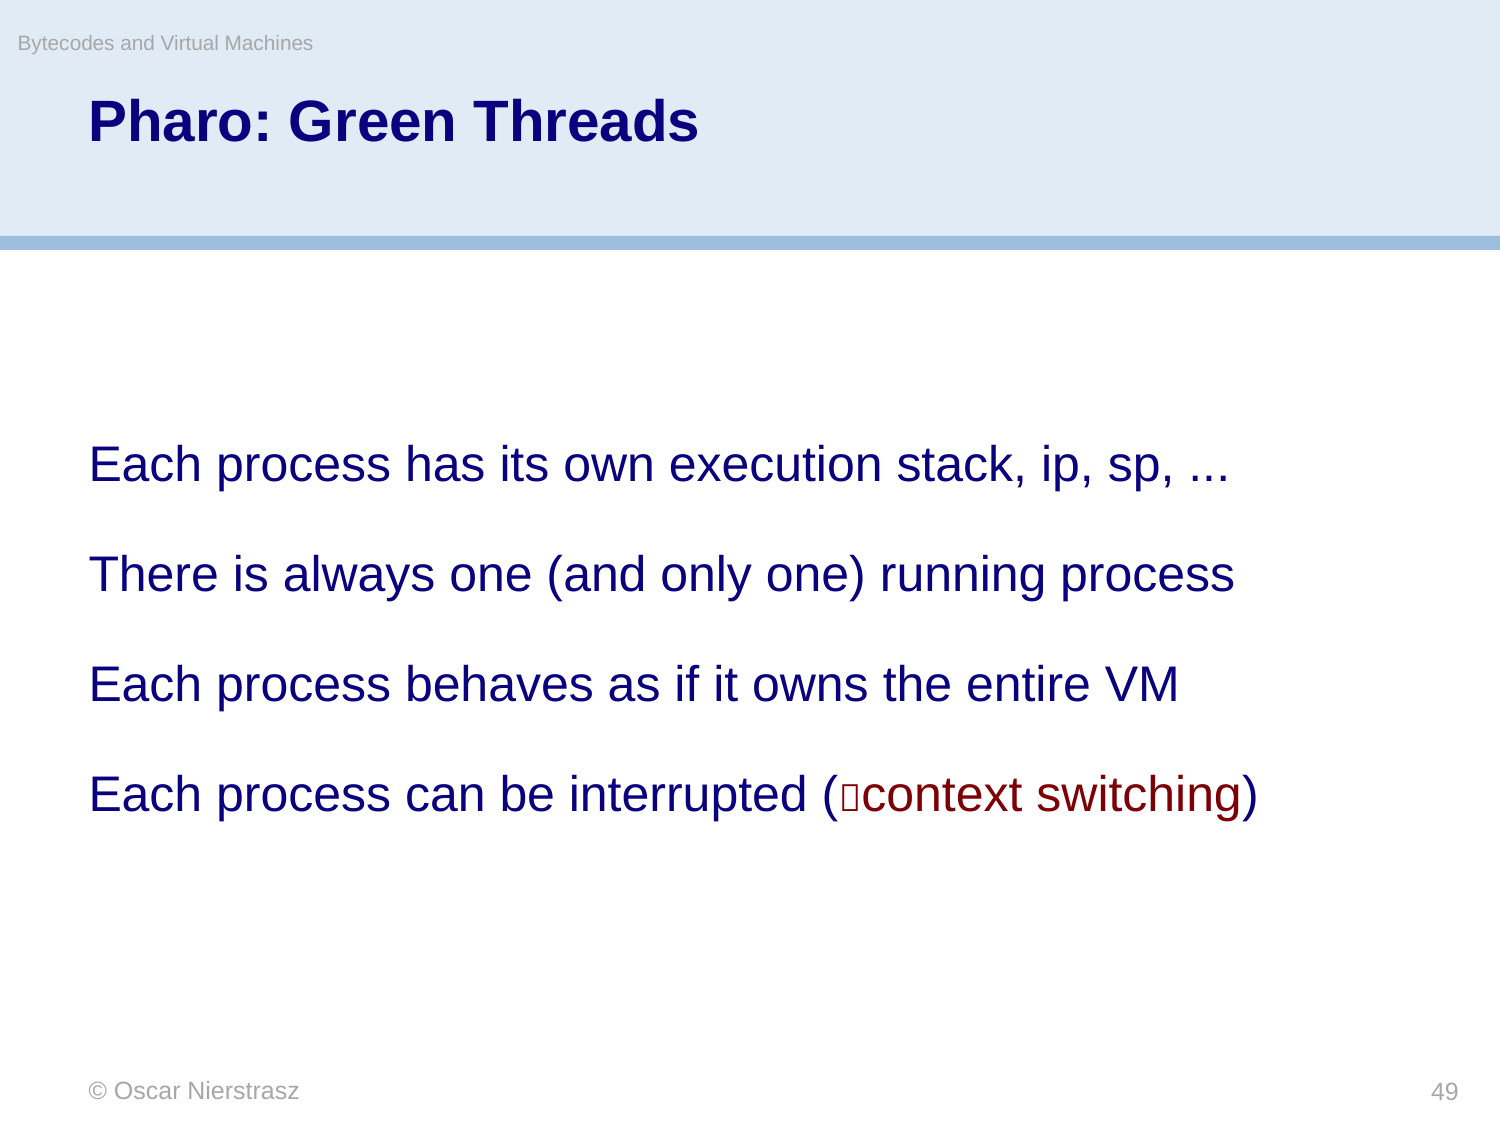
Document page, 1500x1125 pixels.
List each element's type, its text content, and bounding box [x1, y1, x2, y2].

title Pharo: Green Threads [88, 90, 1413, 226]
slide_number 49 [1237, 1074, 1460, 1105]
footer Bytecodes and Virtual Machines [17, 29, 904, 72]
list Each process has its own execution stack, ip, sp, ... There is always one (and only one) running process Each process behaves as if it owns the entire VM Each process can be interrupted (context switching) [88, 271, 1413, 926]
slide_number © Oscar Nierstrasz [88, 1073, 715, 1104]
